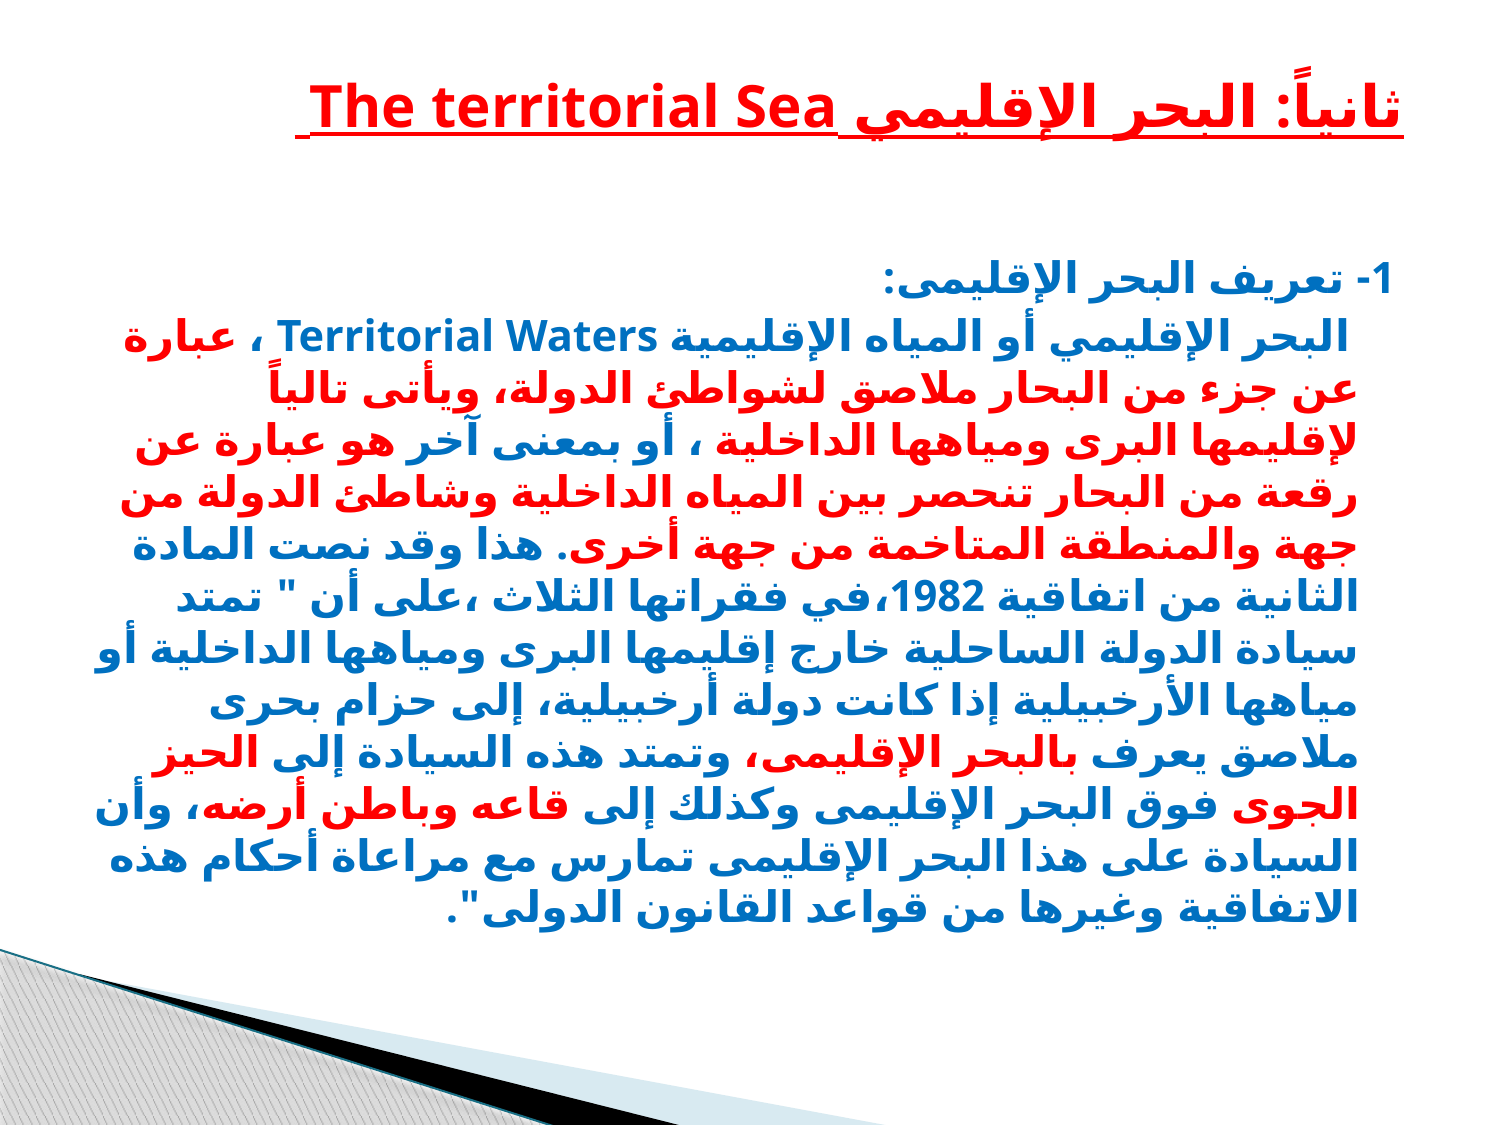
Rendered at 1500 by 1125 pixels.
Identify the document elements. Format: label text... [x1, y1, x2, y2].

title ثانياً: البحر الإقليمي The territorial Sea [75, 45, 1425, 233]
list 1- تعريف البحر الإقليمى: البحر الإقليمي أو المياه الإقليمية Territorial Waters ، عبارة عن جزء من البحار ملاصق لشواطئ الدولة، ويأتى تالياً لإقليمها البرى ومياهها الداخلية ، أو بمعنى آخر هو عبارة عن رقعة من البحار تنحصر بين المياه الداخلية وشاطئ الدولة من جهة والمنطقة المتاخمة من جهة أخرى. هذا وقد نصت المادة الثانية من اتفاقية 1982،في فقراتها الثلاث ،على أن " تمتد سيادة الدولة الساحلية خارج إقليمها البرى ومياهها الداخلية أو مياهها الأرخبيلية إذا كانت دولة أرخبيلية، إلى حزام بحرى ملاصق يعرف بالبحر الإقليمى، وتمتد هذه السيادة إلى الحيز الجوى فوق البحر الإقليمى وكذلك إلى قاعه وباطن أرضه، وأن السيادة على هذا البحر الإقليمى تمارس مع مراعاة أحكام هذه الاتفاقية وغيرها من قواعد القانون الدولى". [75, 243, 1425, 986]
